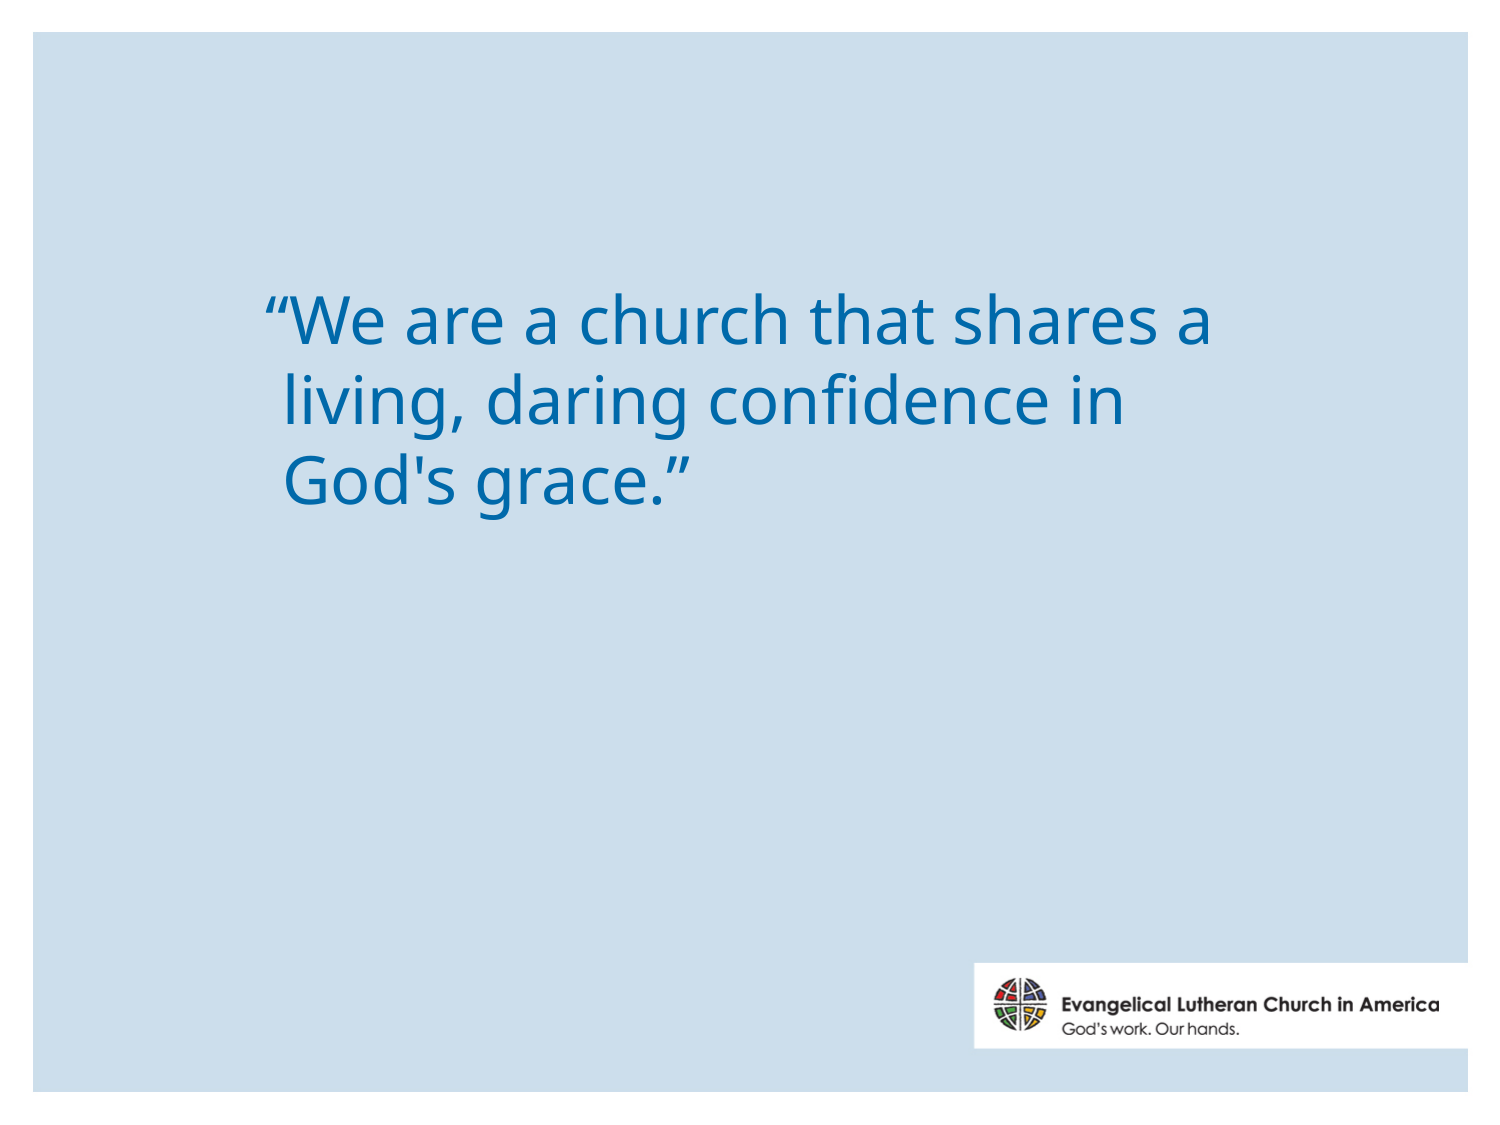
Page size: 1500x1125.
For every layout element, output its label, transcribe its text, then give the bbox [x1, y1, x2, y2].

title “We are a church that shares a living, daring confidence in God's grace.” [250, 269, 1251, 591]
picture [0, 0, 1500, 1125]
